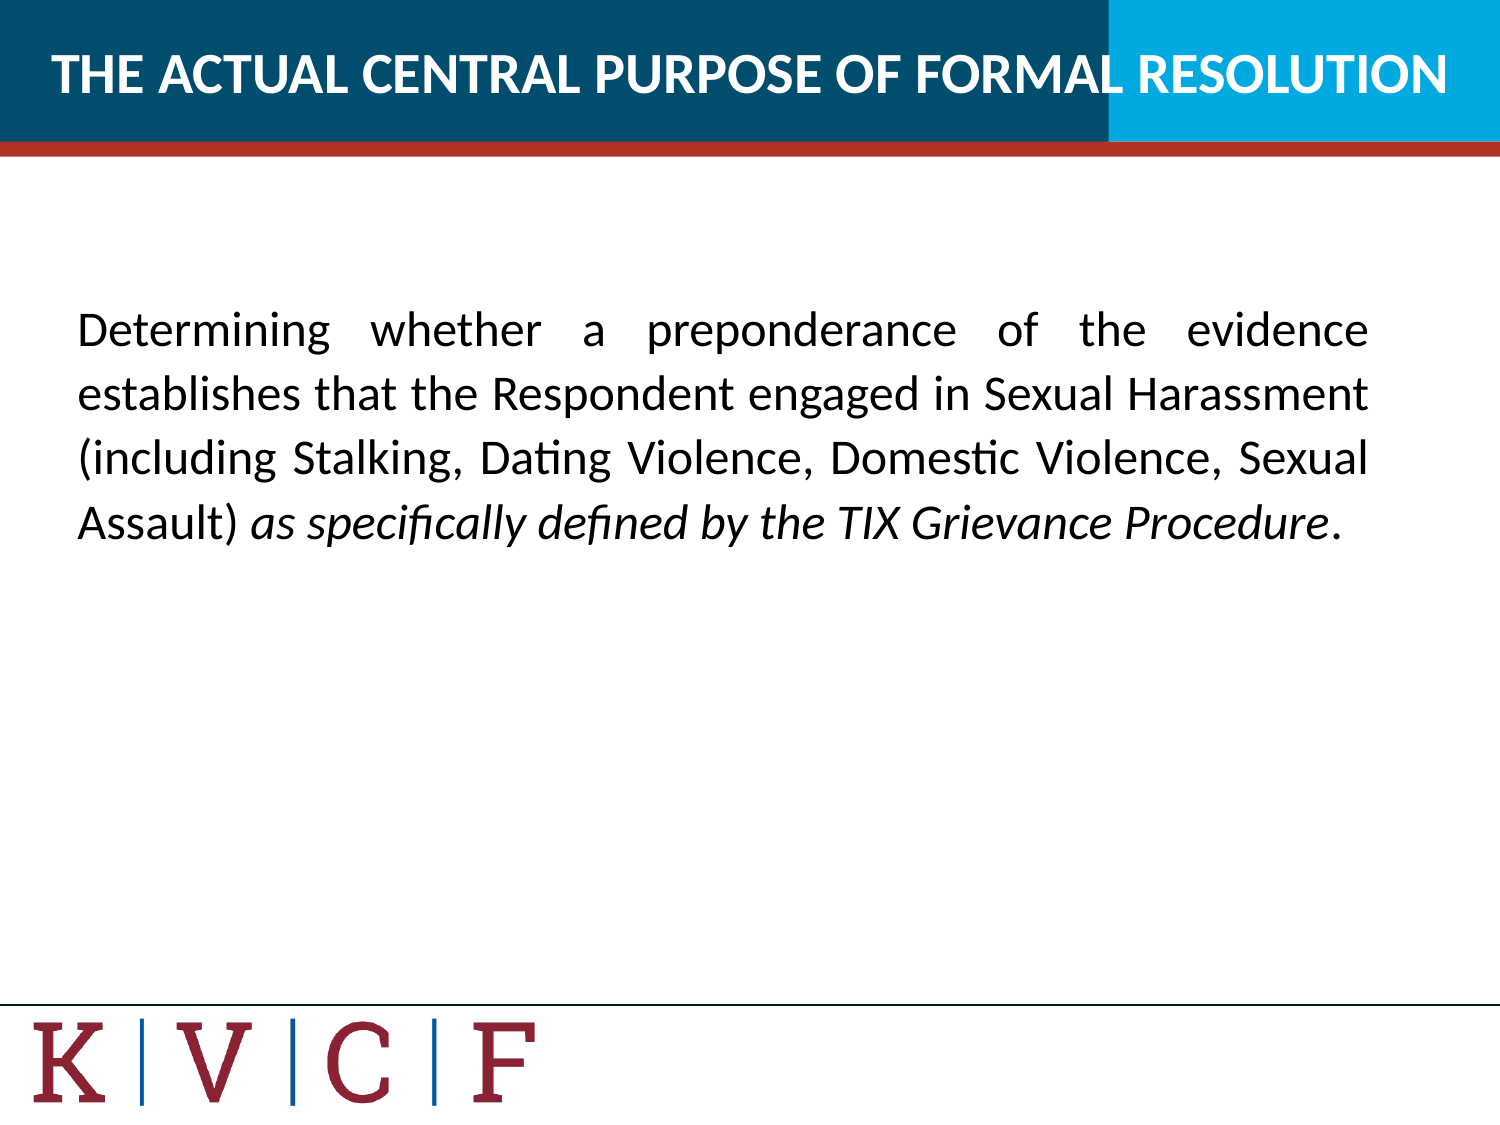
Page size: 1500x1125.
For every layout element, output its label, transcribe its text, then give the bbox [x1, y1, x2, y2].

list Determining whether a preponderance of the evidence establishes that the Respondent engaged in Sexual Harassment (including Stalking, Dating Violence, Domestic Violence, Sexual Assault) as specifically defined by the TIX Grievance Procedure. [62, 224, 1385, 938]
picture [24, 1012, 549, 1111]
title THE ACTUAL CENTRAL PURPOSE OF FORMAL RESOLUTION [0, 24, 1500, 116]
